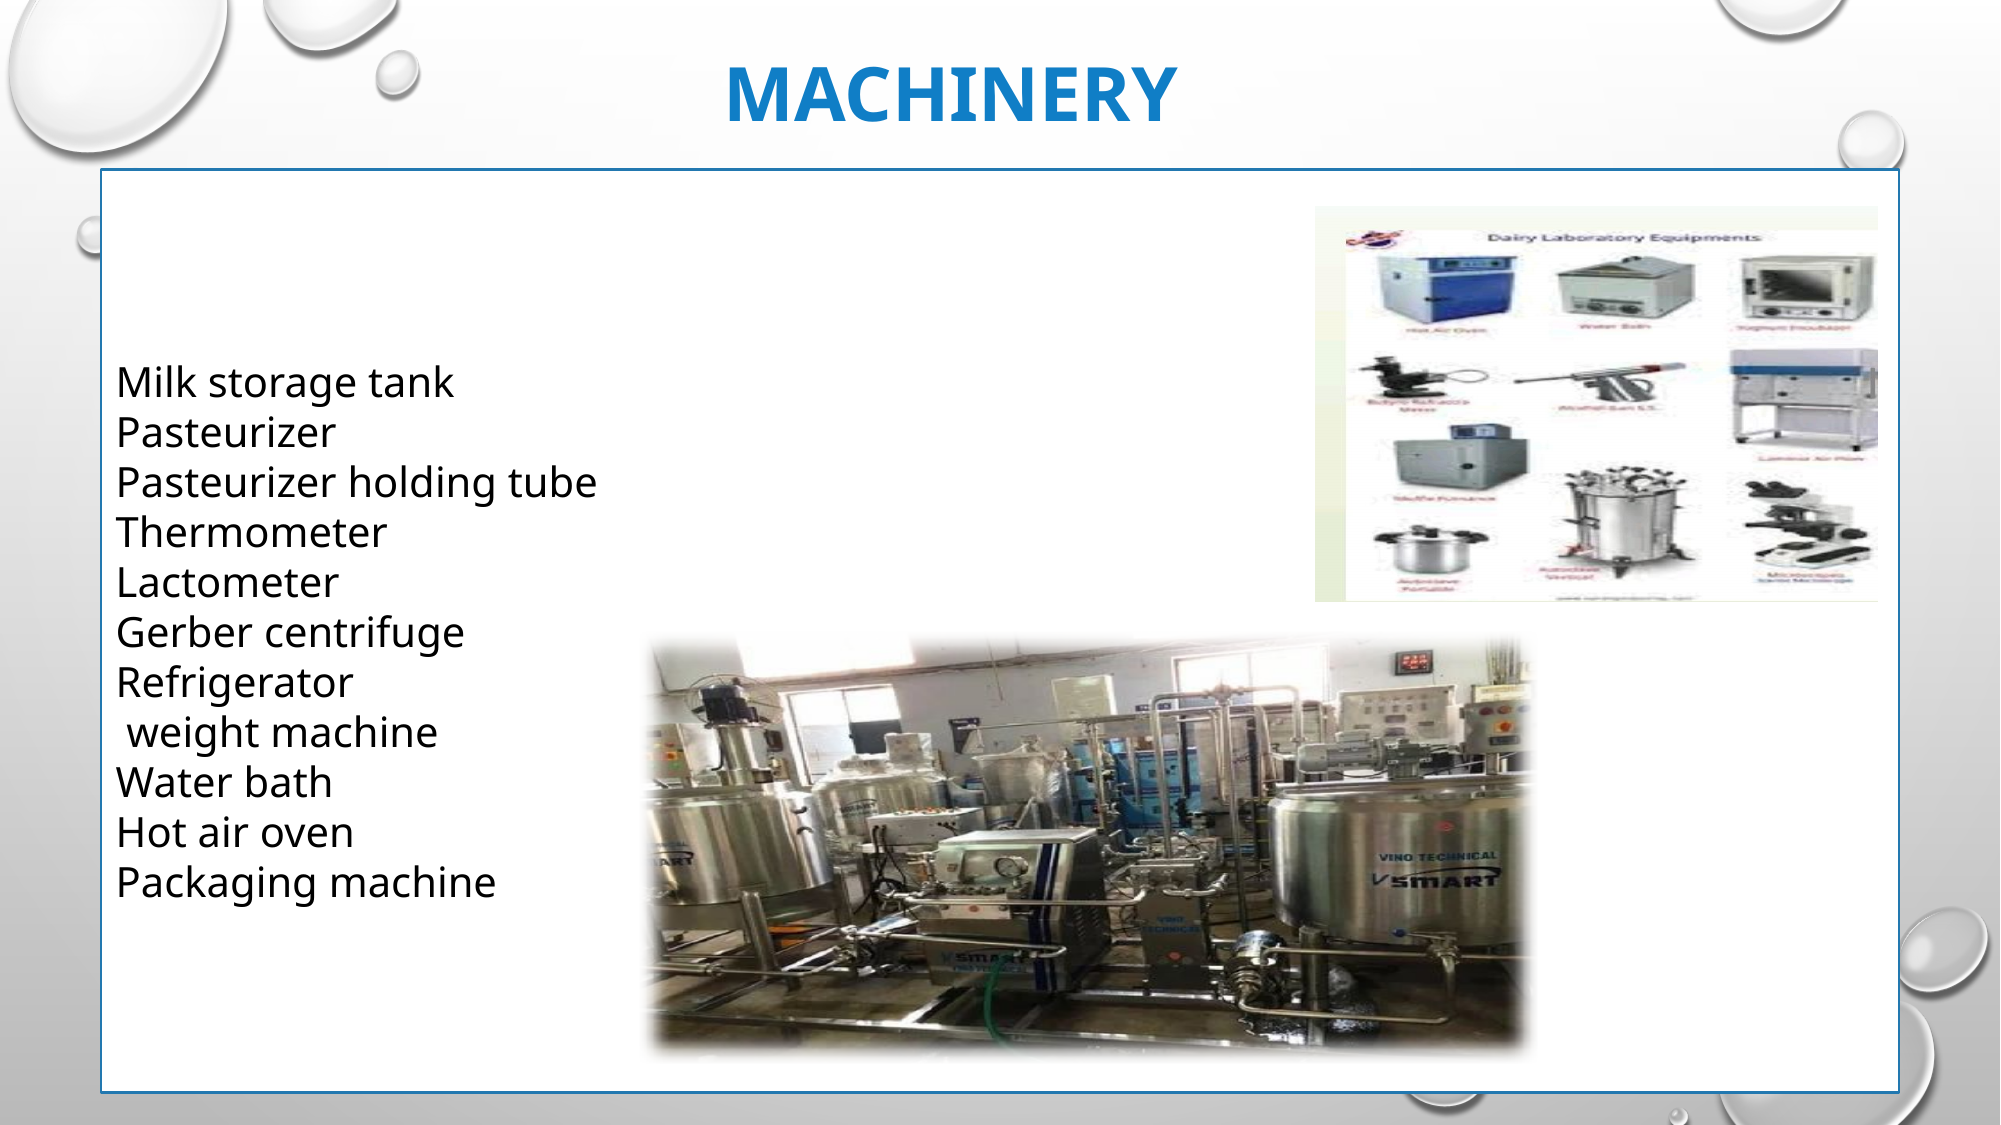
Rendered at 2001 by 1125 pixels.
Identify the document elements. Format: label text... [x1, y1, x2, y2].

picture [639, 630, 1539, 1064]
text_box Milk storage tank Pasteurizer Pasteurizer holding tube Thermometer Lactometer Gerber centrifuge Refrigerator weight machine Water bath Hot air oven Packaging machine [100, 168, 1900, 1094]
picture [0, 0, 2000, 1125]
picture [1315, 206, 1879, 602]
title Machinery [100, 0, 1802, 168]
